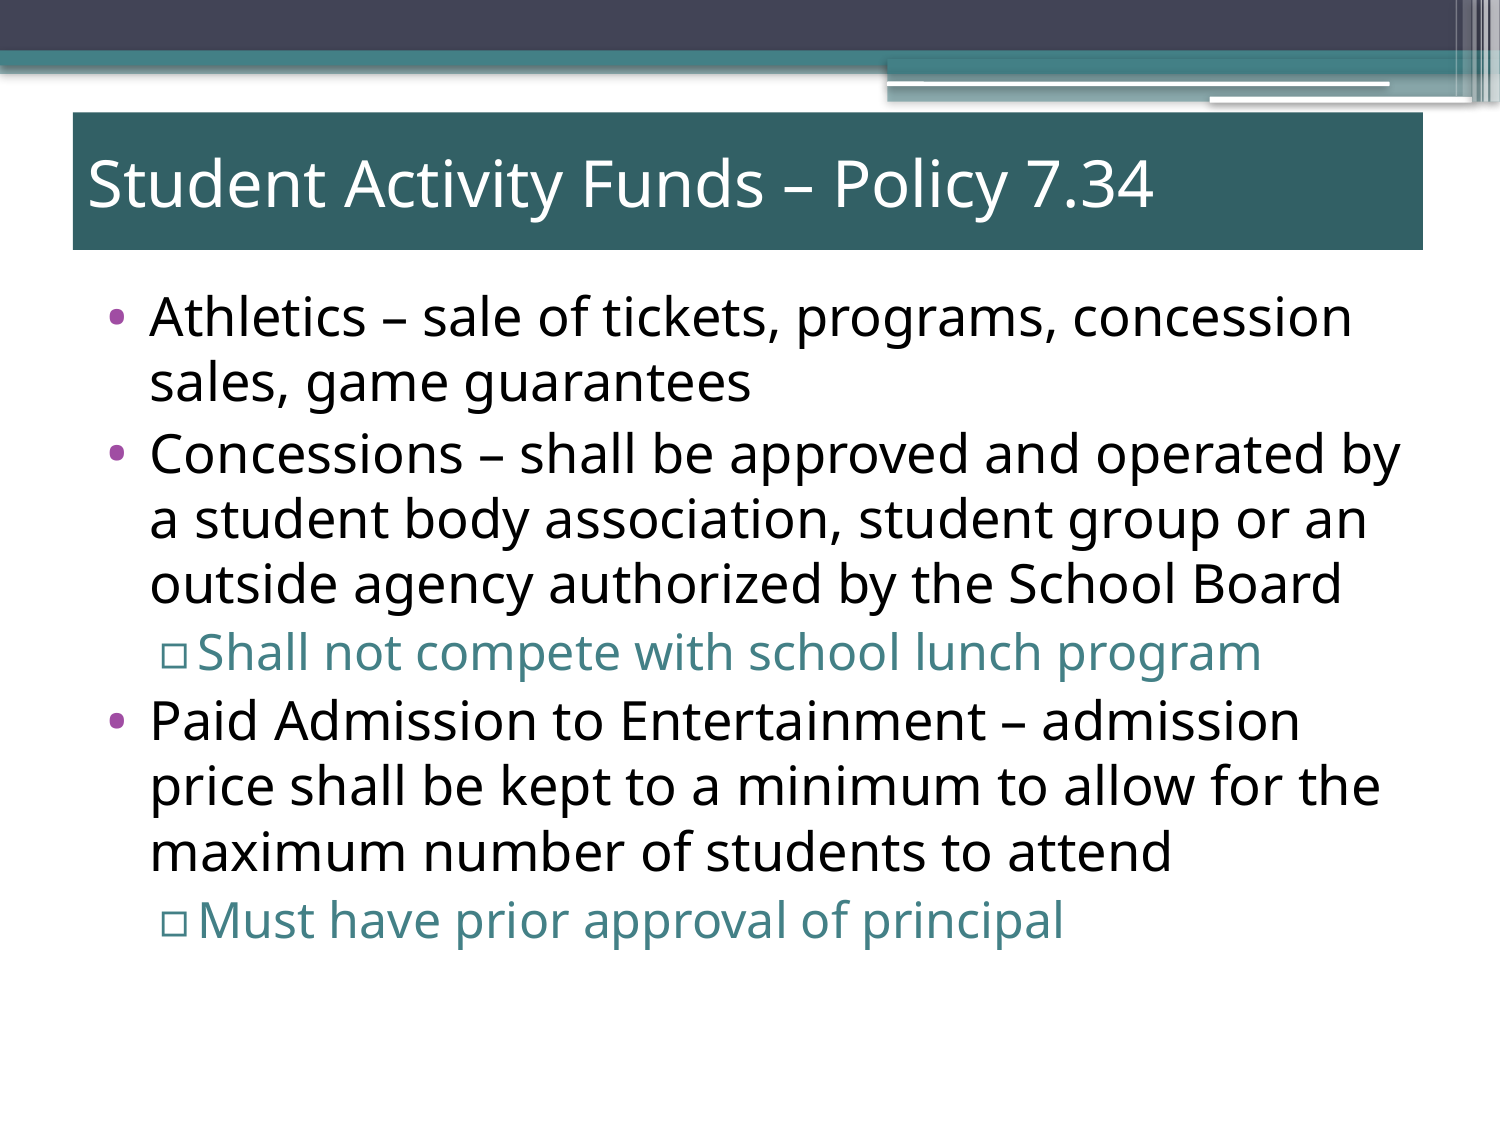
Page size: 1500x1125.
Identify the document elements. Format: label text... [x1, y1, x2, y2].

list Athletics – sale of tickets, programs, concession sales, game guarantees Concessions – shall be approved and operated by a student body association, student group or an outside agency authorized by the School Board Shall not compete with school lunch program Paid Admission to Entertainment – admission price shall be kept to a minimum to allow for the maximum number of students to attend Must have prior approval of principal [75, 275, 1425, 1079]
title Student Activity Funds – Policy 7.34 [72, 112, 1423, 250]
